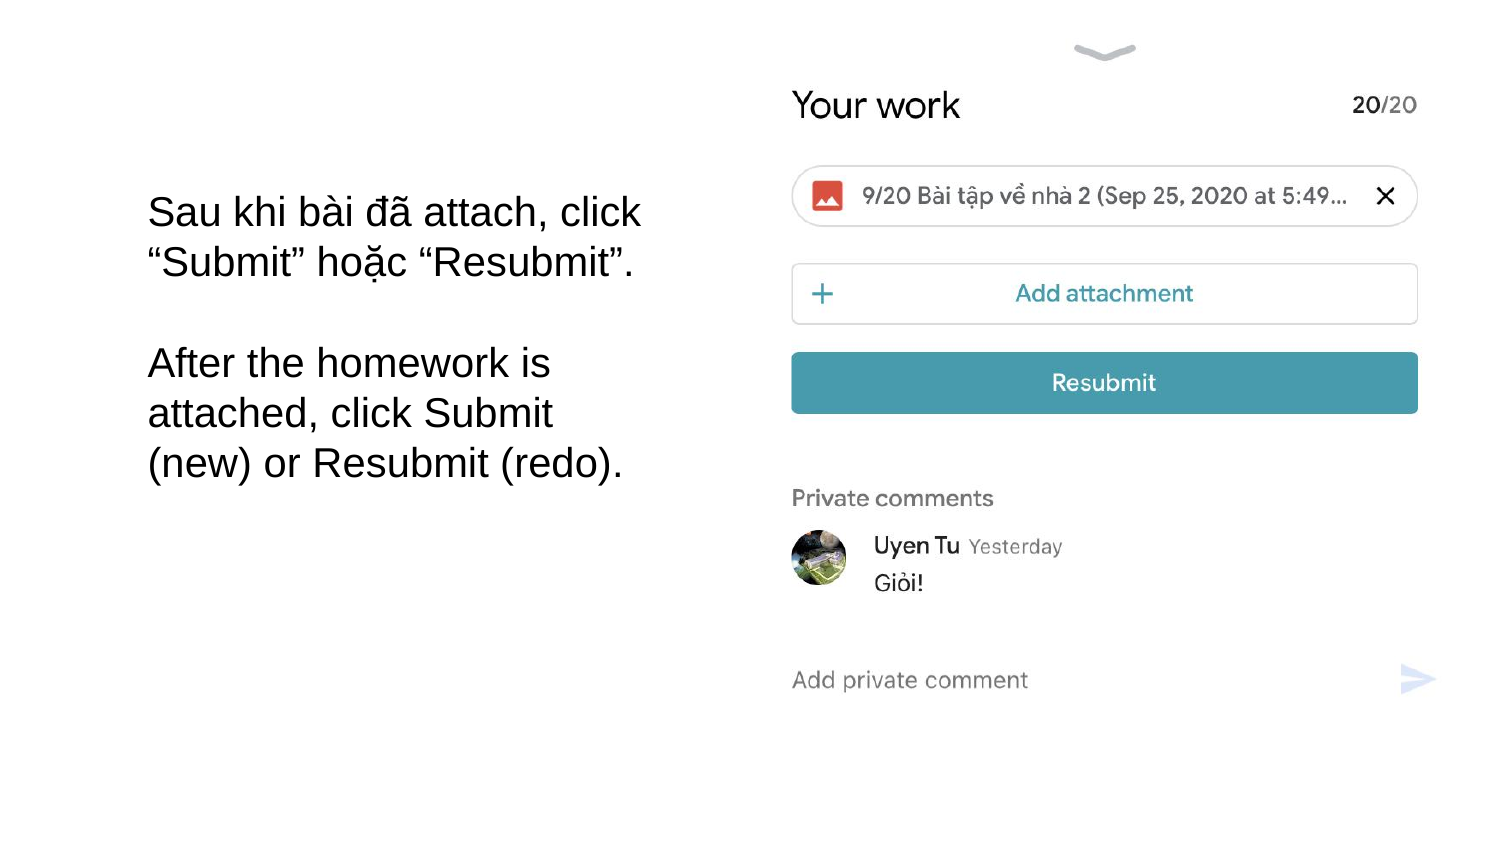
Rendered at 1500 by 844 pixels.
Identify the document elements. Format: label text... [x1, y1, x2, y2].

text_box Sau khi bài đã attach, click “Submit” hoặc “Resubmit”. After the homework is attached, click Submit (new) or Resubmit (redo). [132, 170, 665, 469]
picture [749, 24, 1460, 819]
